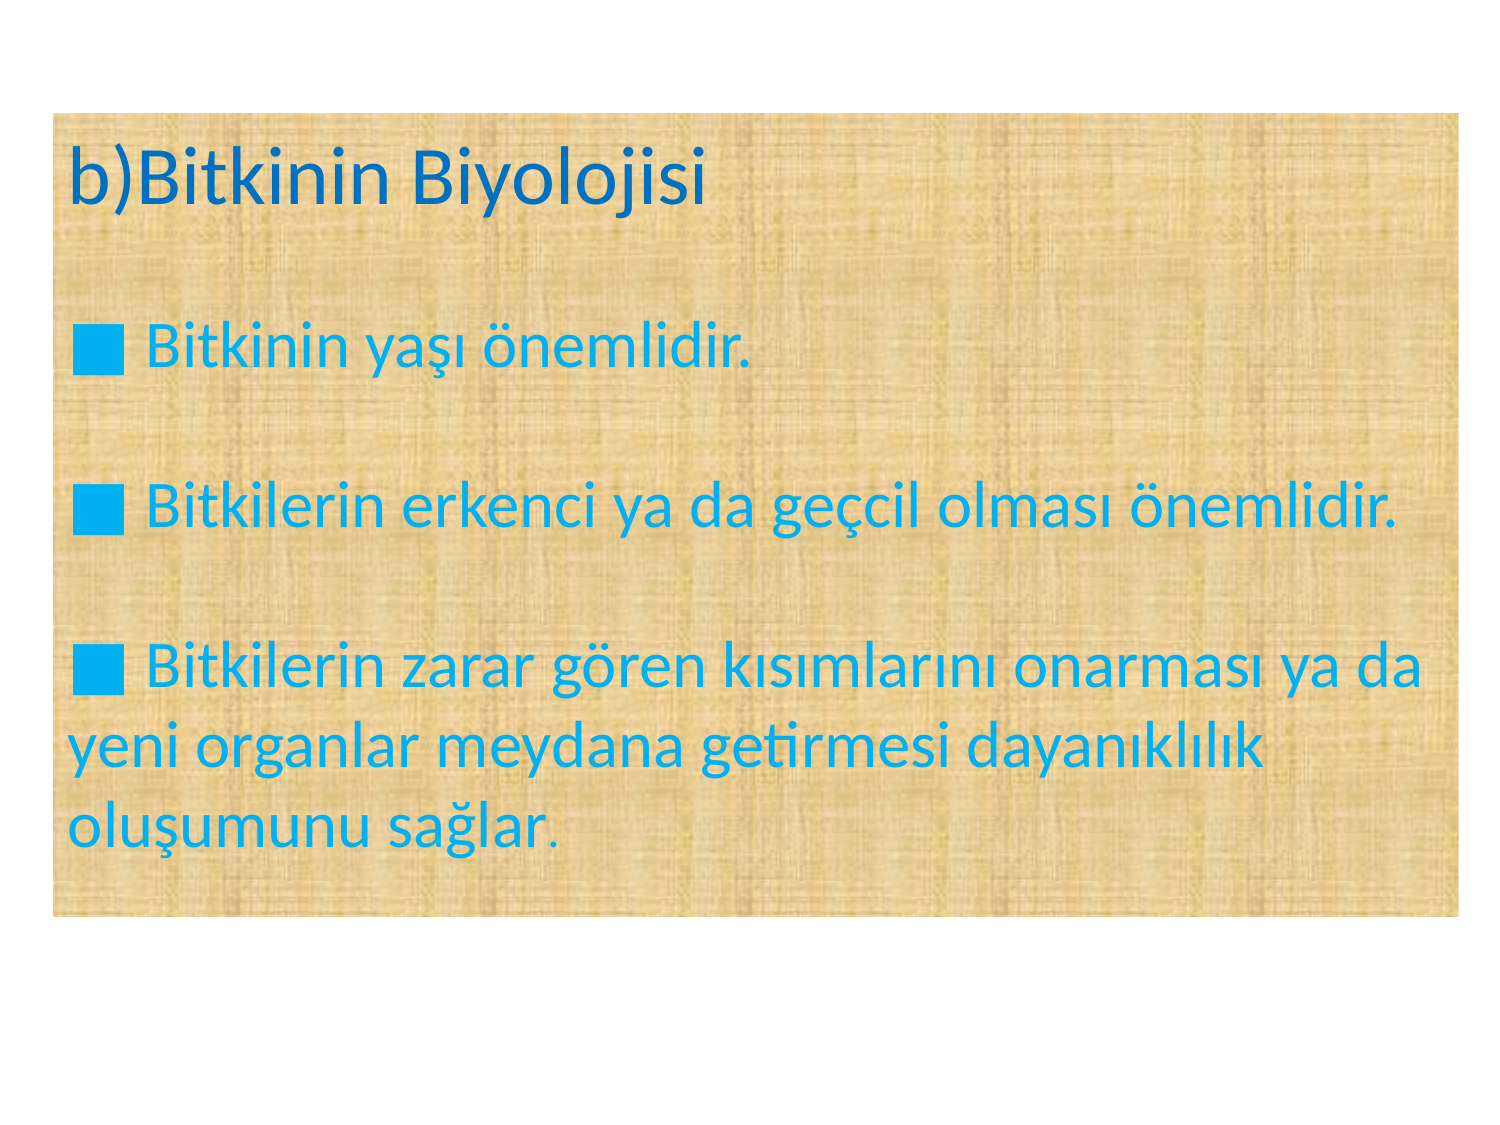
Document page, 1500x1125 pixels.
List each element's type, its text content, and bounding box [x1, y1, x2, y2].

text_box b)Bitkinin Biyolojisi ■ Bitkinin yaşı önemlidir. ■ Bitkilerin erkenci ya da geçcil olması önemlidir. ■ Bitkilerin zarar gören kısımlarını onarması ya da yeni organlar meydana getirmesi dayanıklılık oluşumunu sağlar. [53, 113, 1459, 917]
